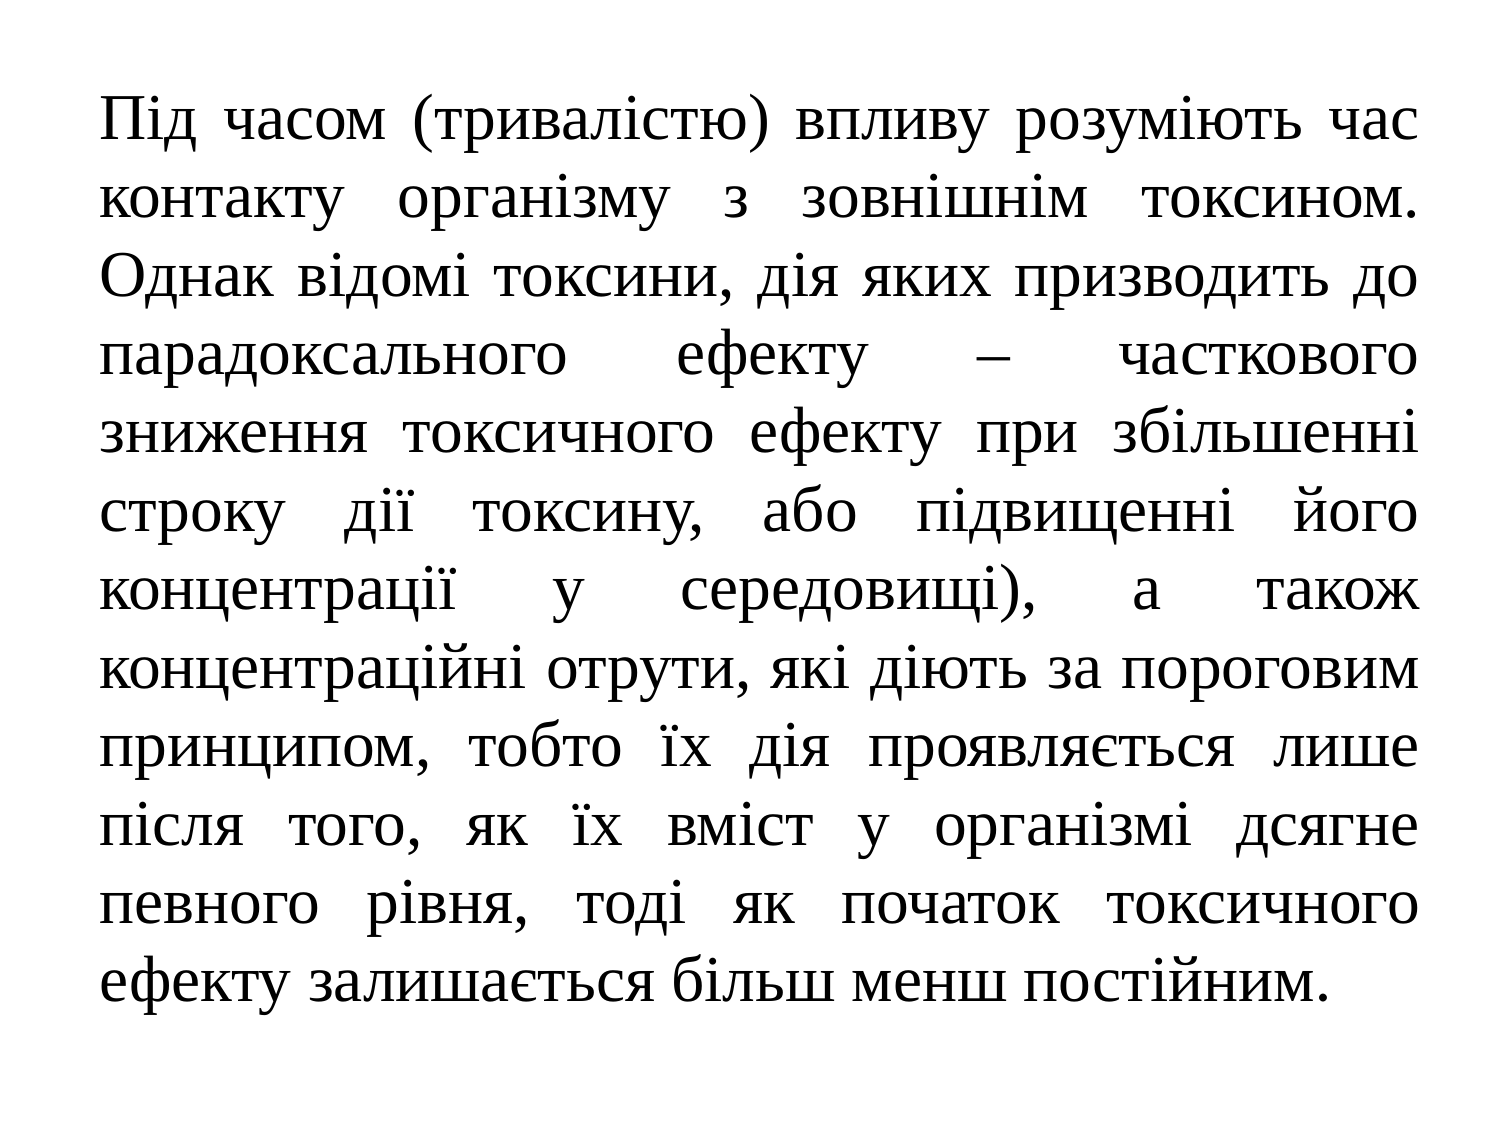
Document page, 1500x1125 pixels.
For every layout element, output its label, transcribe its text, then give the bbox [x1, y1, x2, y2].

list Під часом (тривалістю) впливу розуміють час контакту організму з зовнішнім токсином. Однак відомі токсини, дія яких призводить до парадоксального ефекту – часткового зниження токсичного ефекту при збільшенні строку дії токсину, або підвищенні його концентрації у середовищі), а також концентраційні отрути, які діють за пороговим принципом, тобто їх дія проявляється лише після того, як їх вміст у організмі дсягне певного рівня, тоді як початок токсичного ефекту залишається більш менш постійним. [29, 66, 1436, 1083]
